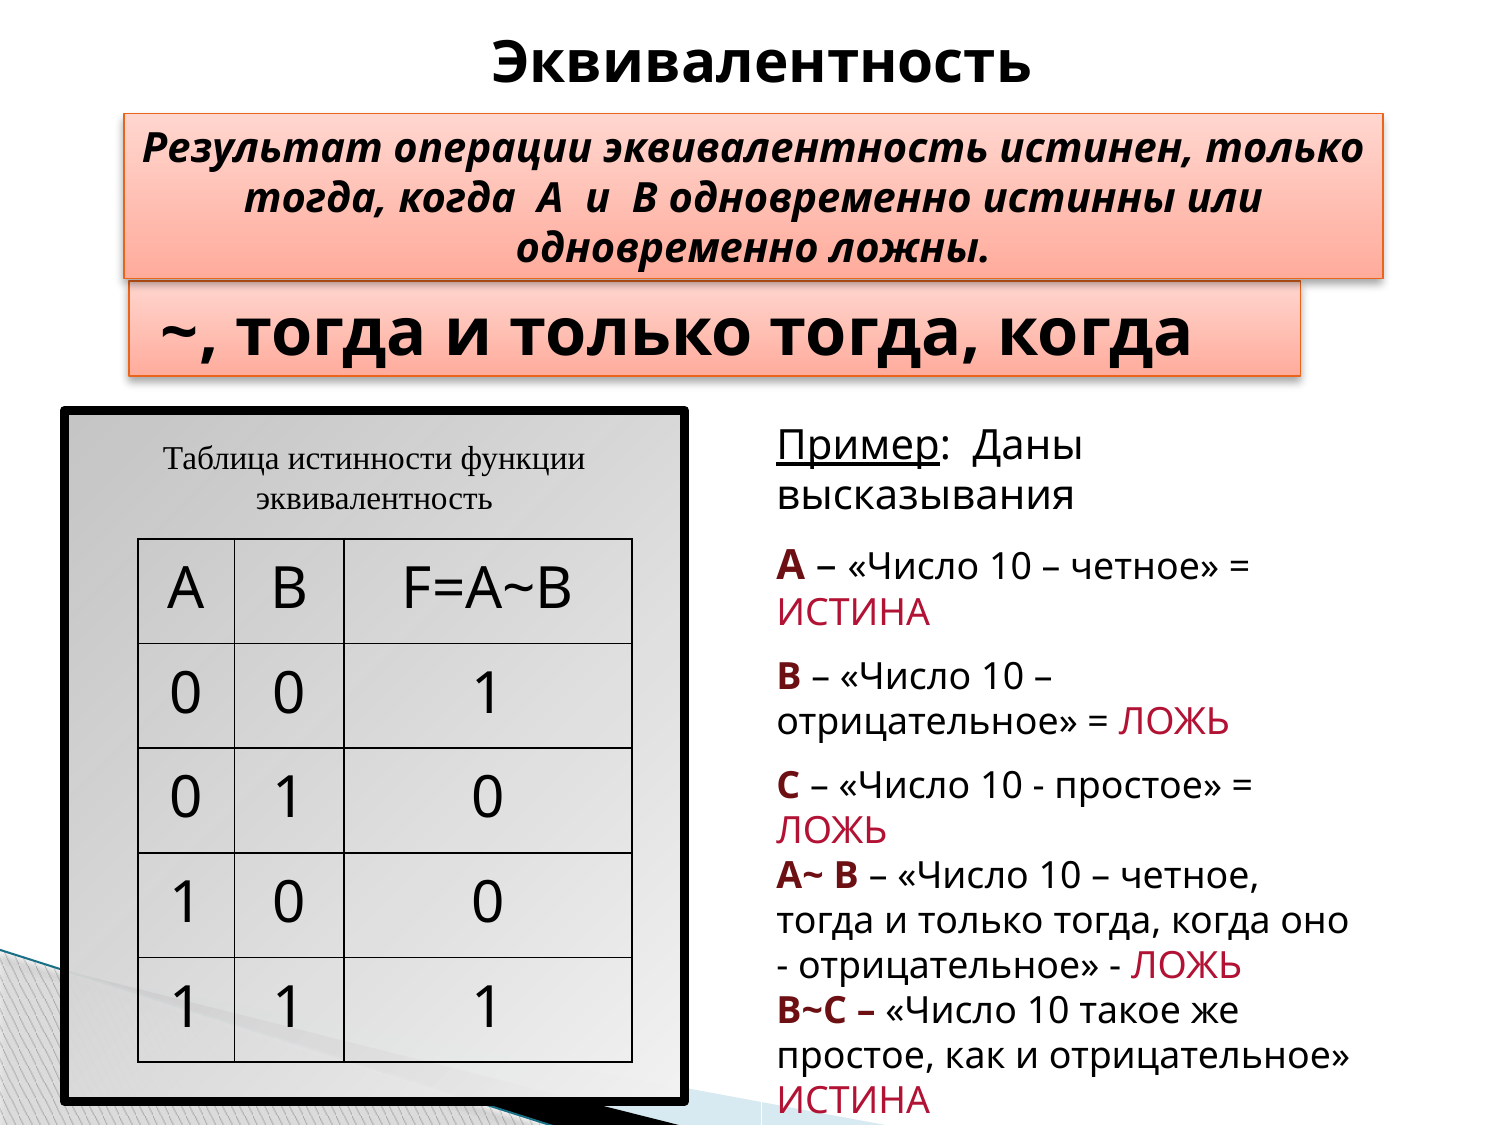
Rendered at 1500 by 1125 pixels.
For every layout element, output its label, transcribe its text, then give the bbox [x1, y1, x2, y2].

table_cell 0 [345, 854, 631, 957]
table_cell 1 [345, 958, 631, 1061]
table_cell 0 [139, 749, 234, 852]
table_header A [139, 540, 234, 643]
table_cell 0 [139, 644, 234, 747]
table_header F=A~B [345, 540, 631, 643]
text_box Эквивалентность [100, 16, 1424, 102]
table_cell 1 [139, 854, 234, 957]
text_box [60, 406, 689, 1106]
table_cell 0 [235, 644, 343, 747]
table_cell 1 [235, 958, 343, 1061]
text_box Пример: Даны высказывания А – «Число 10 – четное» = ИСТИНА В – «Число 10 – отрицательное» = ЛОЖЬ С – «Число 10 - простое» = ЛОЖЬ А~ В – «Число 10 – четное, тогда и только тогда, когда оно - отрицательное» - ЛОЖЬ В~С – «Число 10 такое же простое, как и отрицательное» ИСТИНА [761, 410, 1376, 1125]
table_cell 1 [139, 958, 234, 1061]
table_cell 1 [235, 749, 343, 852]
table_cell 0 [345, 749, 631, 852]
text_box Таблица истинности функции эквивалентность [138, 428, 611, 524]
table_cell 0 [235, 854, 343, 957]
text_box ~, тогда и только тогда, когда [128, 290, 1301, 377]
table_cell 1 [345, 644, 631, 747]
table_header B [235, 540, 343, 643]
text_box Результат операции эквивалентность истинен, только тогда, когда А и В одновременно истинны или одновременно ложны. [123, 113, 1384, 279]
